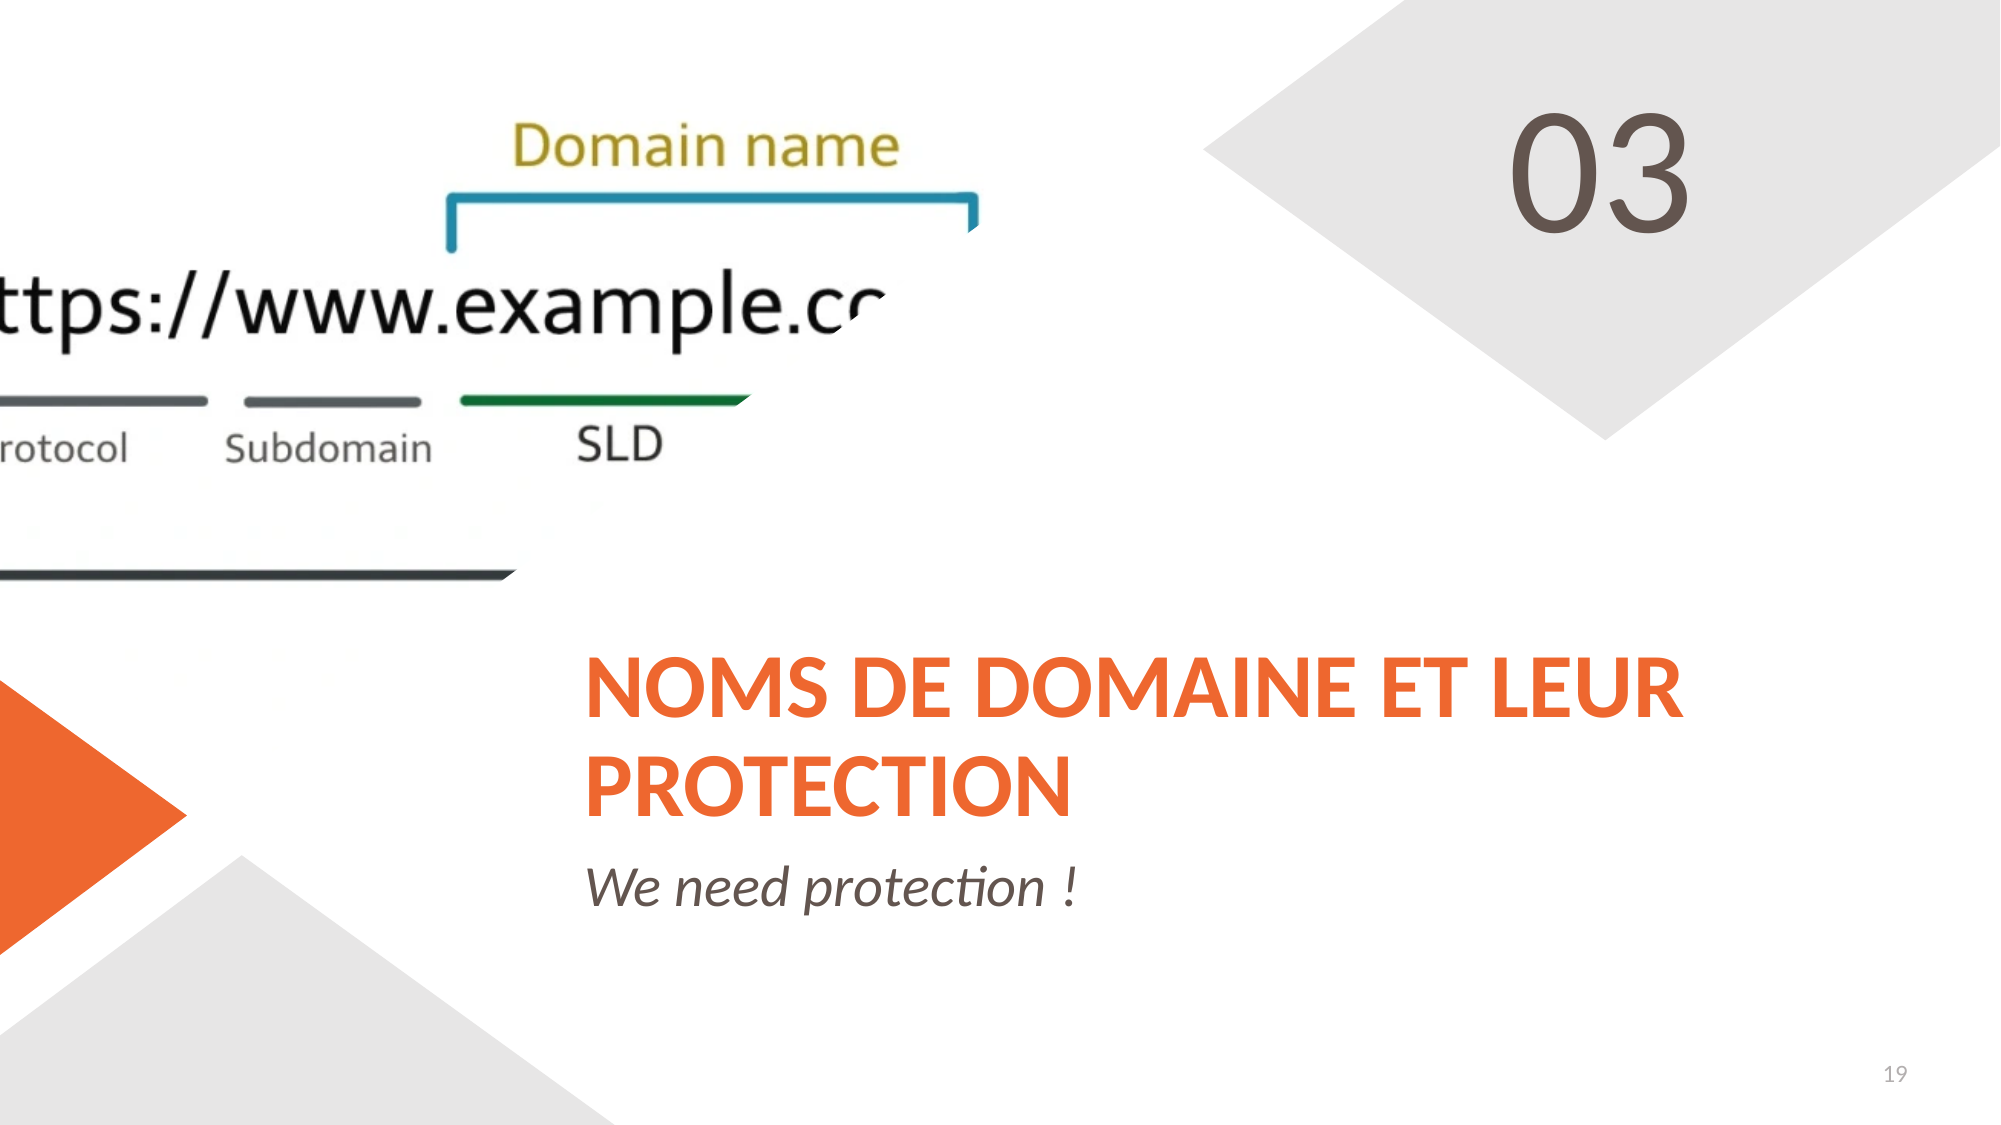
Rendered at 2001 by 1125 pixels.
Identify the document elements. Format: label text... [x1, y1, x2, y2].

subtitle We need protection ! [539, 848, 1923, 928]
picture [0, 0, 1281, 775]
slide_number 19 [1780, 1042, 1923, 1103]
list 03 [1312, 38, 1892, 309]
title Noms de Domaine et leur Protection [539, 668, 1923, 844]
